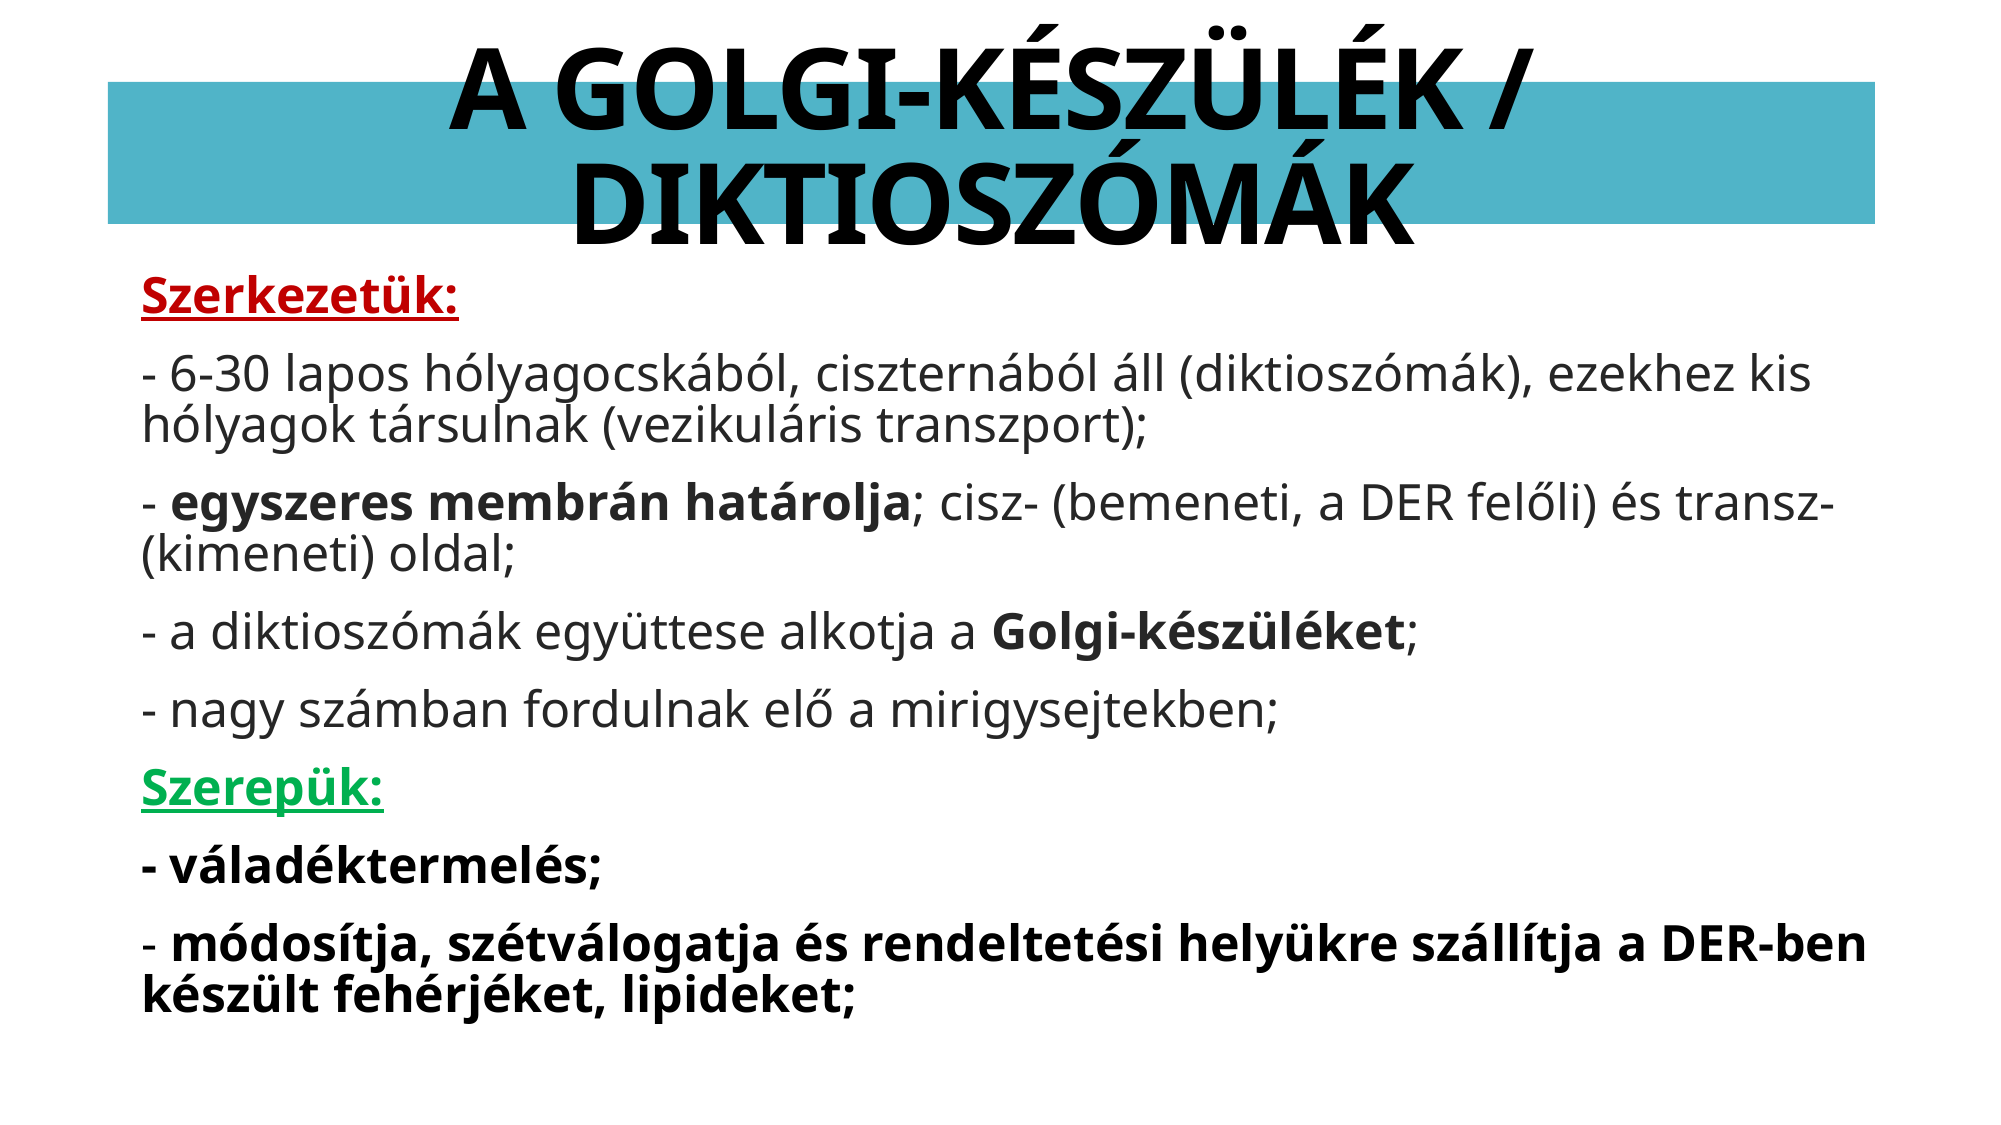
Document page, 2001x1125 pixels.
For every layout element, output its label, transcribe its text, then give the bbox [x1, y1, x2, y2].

title A GOLGI-KÉSZÜLÉK / DIKTIOSZÓMÁK [107, 81, 1875, 224]
list Szerkezetük: - 6-30 lapos hólyagocskából, ciszternából áll (diktioszómák), ezekhez kis hólyagok társulnak (vezikuláris transzport); - egyszeres membrán határolja; cisz- (bemeneti, a DER felőli) és transz- (kimeneti) oldal; - a diktioszómák együttese alkotja a Golgi-készüléket; - nagy számban fordulnak elő a mirigysejtekben; Szerepük: - váladéktermelés; - módosítja, szétválogatja és rendeltetési helyükre szállítja a DER-ben készült fehérjéket, lipideket; [111, 264, 1953, 1064]
